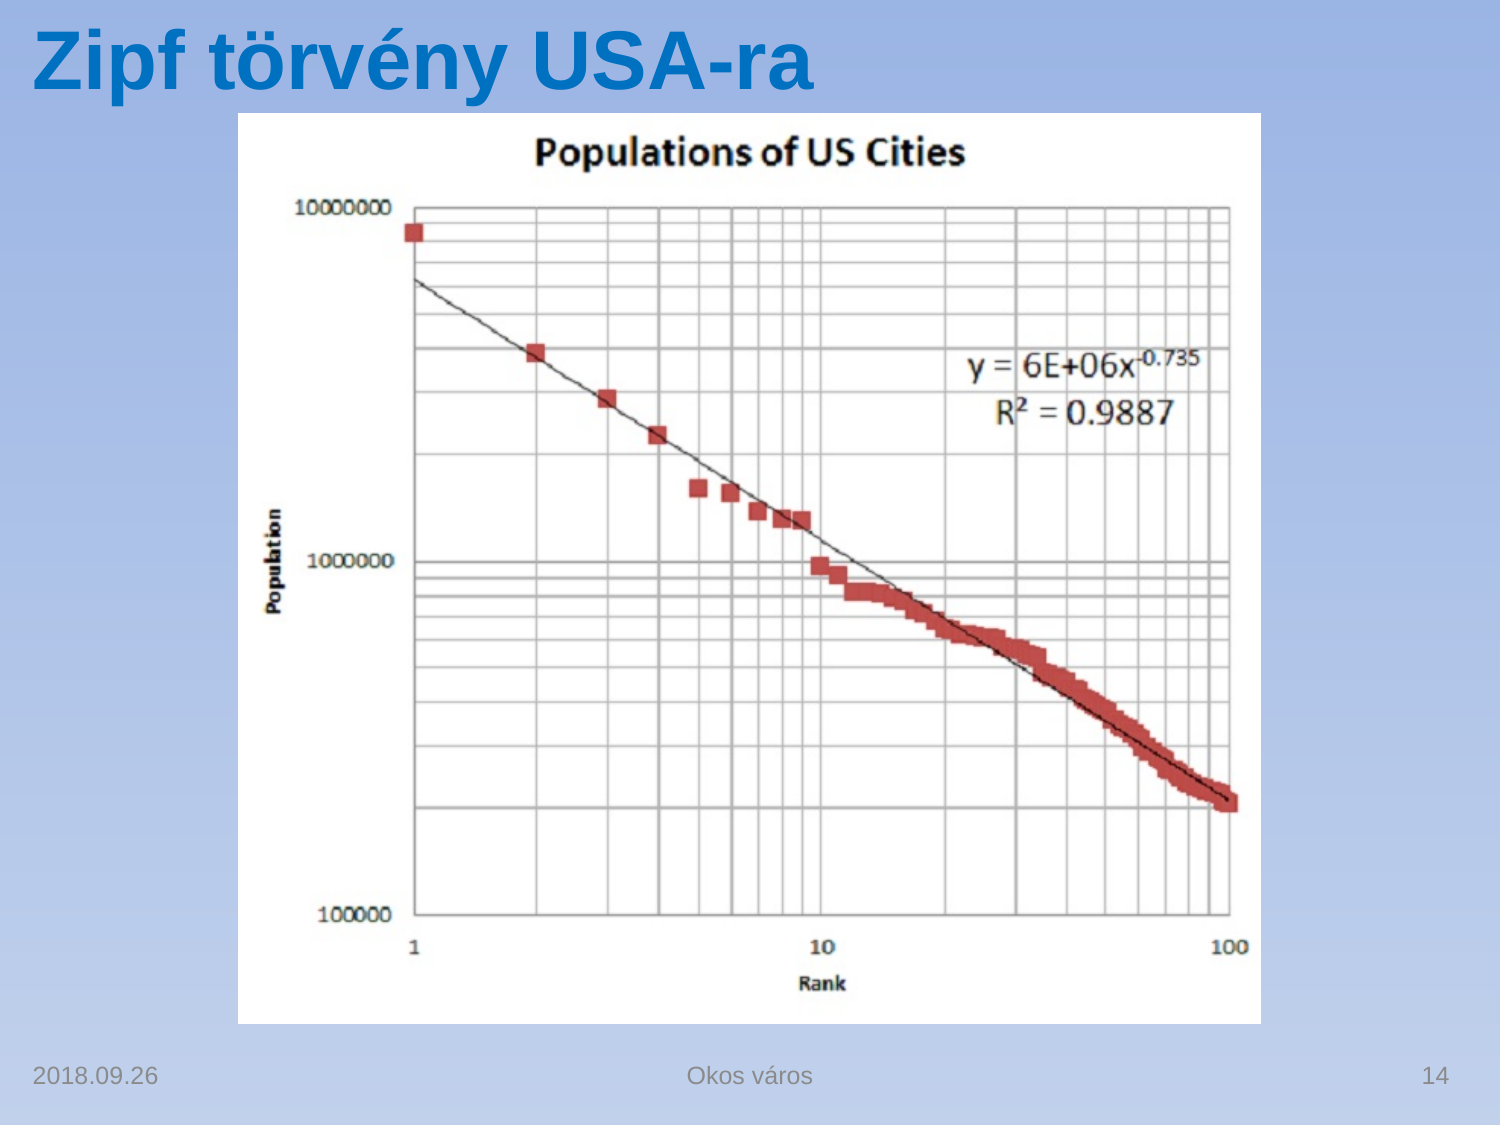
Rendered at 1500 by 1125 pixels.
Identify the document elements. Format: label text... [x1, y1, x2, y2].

footer Okos város [513, 1045, 987, 1105]
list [238, 113, 1262, 1024]
title Zipf törvény USA-ra [17, 11, 1483, 101]
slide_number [17, 1045, 313, 1105]
slide_number 14 [1169, 1045, 1465, 1105]
